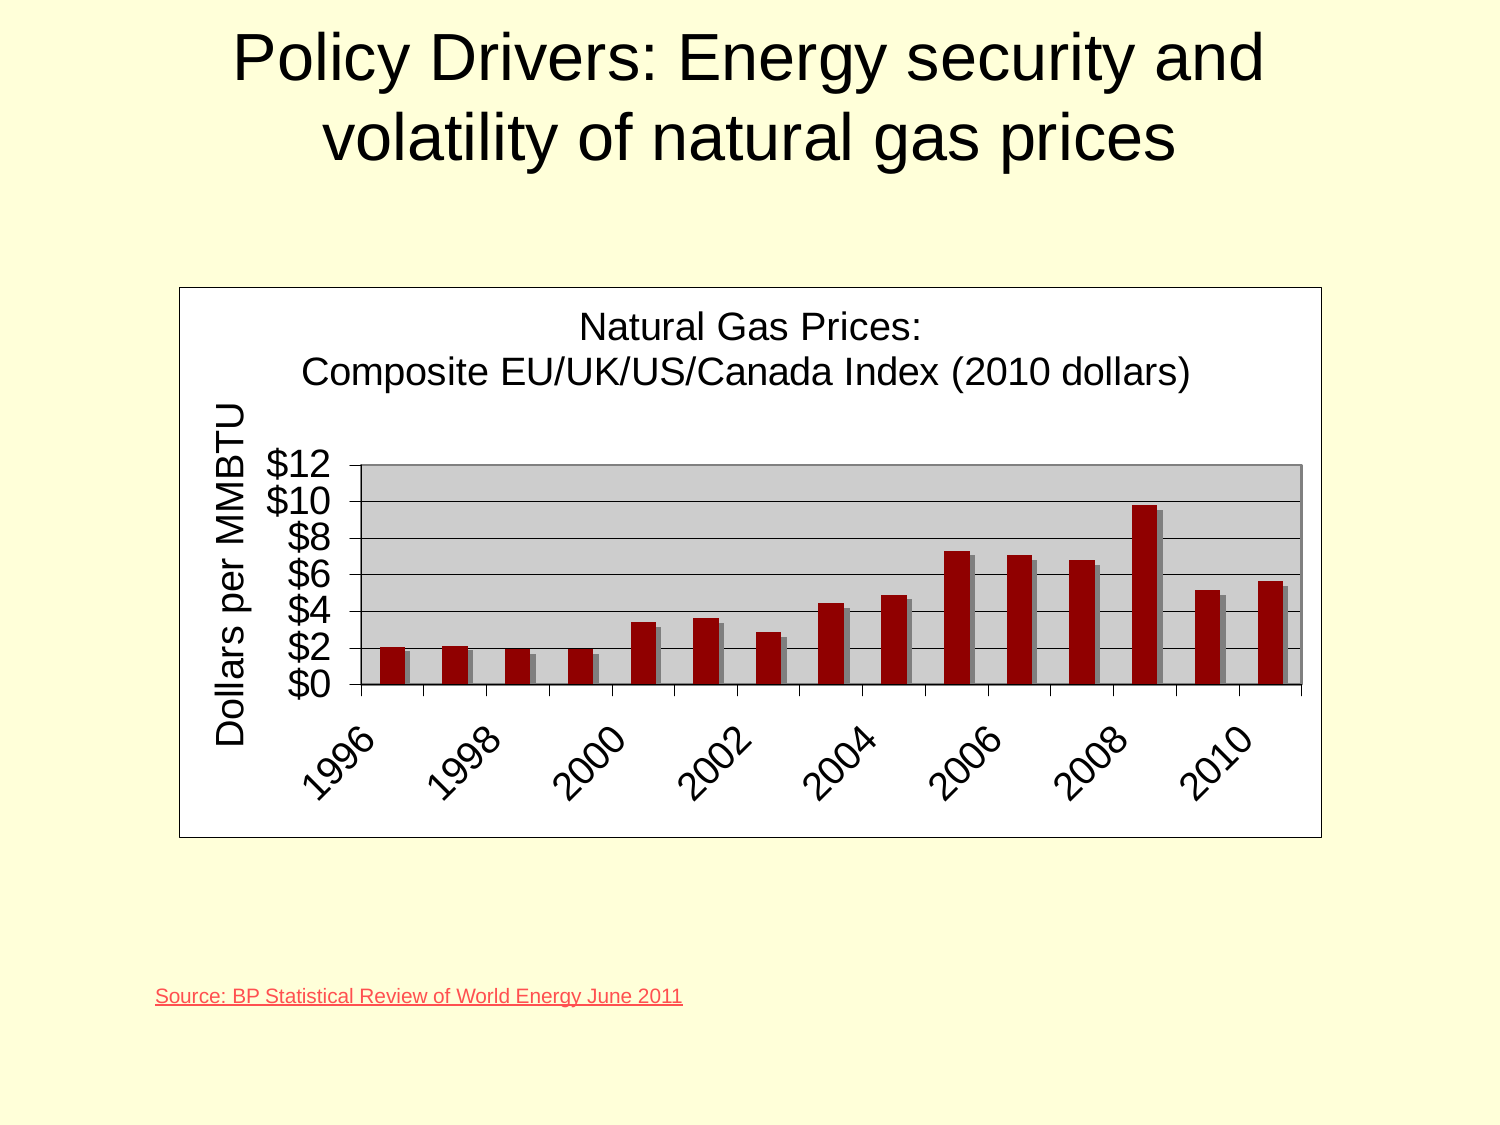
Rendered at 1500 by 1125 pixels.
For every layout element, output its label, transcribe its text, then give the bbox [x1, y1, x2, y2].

text_box Source: BP Statistical Review of World Energy June 2011 [140, 975, 698, 1015]
title Policy Drivers: Energy security and volatility of natural gas prices [112, 0, 1388, 188]
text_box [168, 276, 1332, 848]
